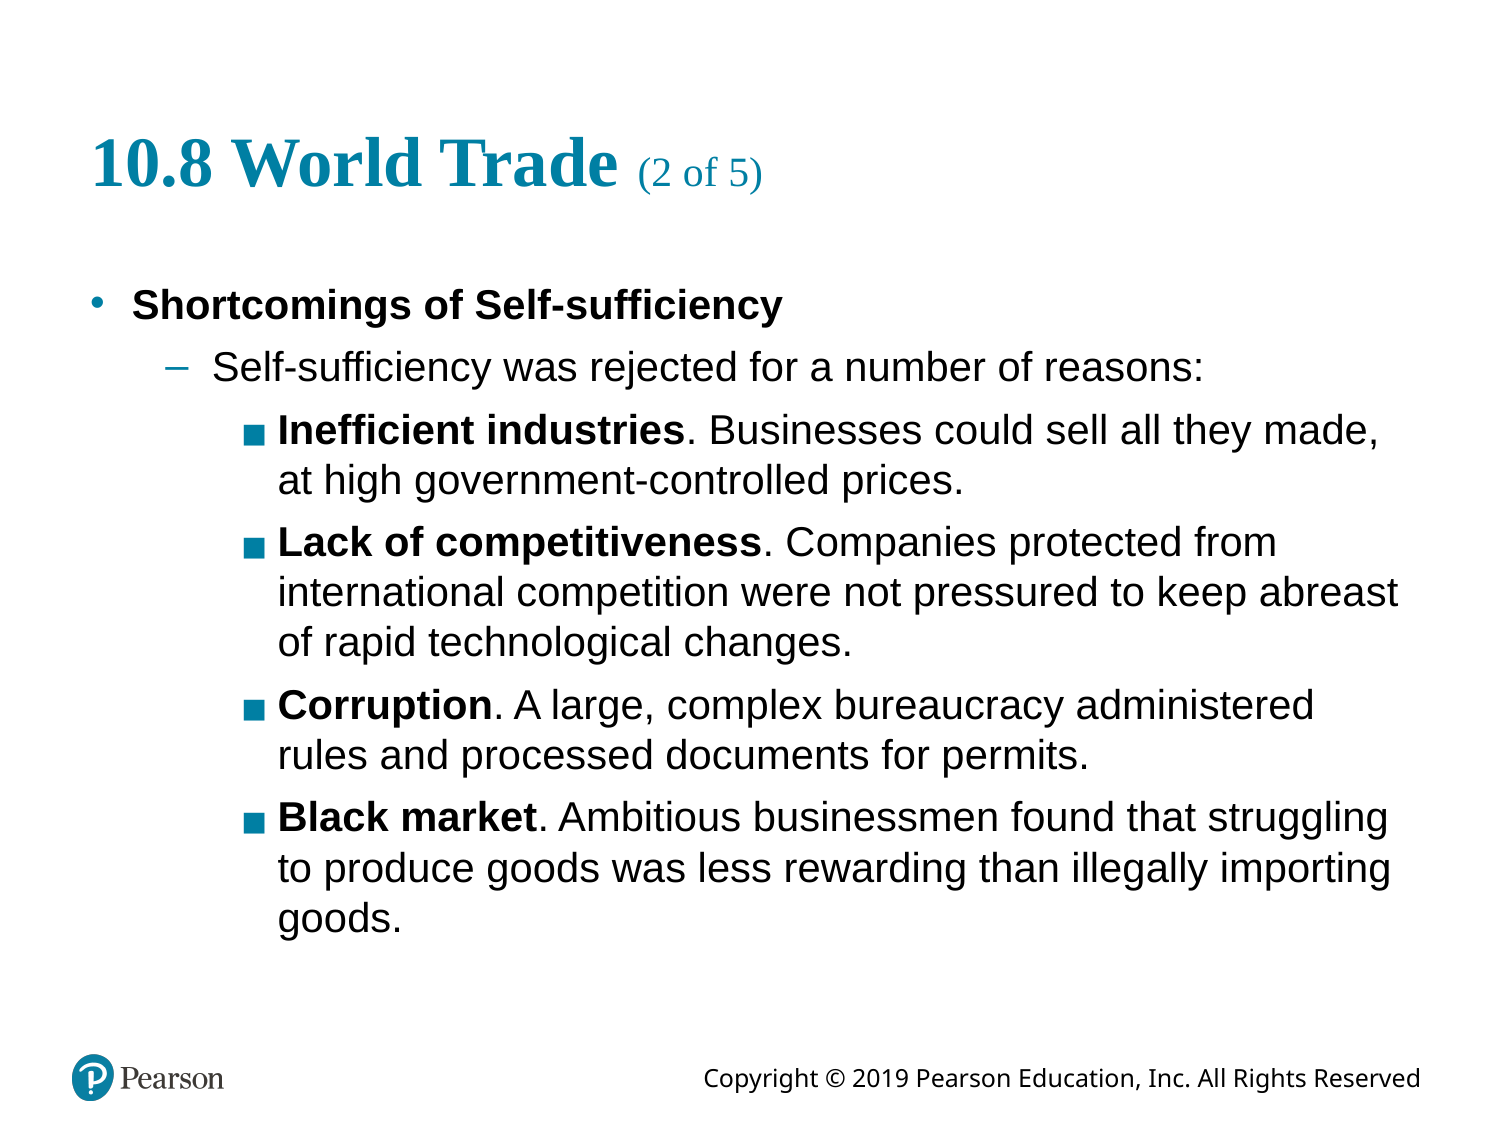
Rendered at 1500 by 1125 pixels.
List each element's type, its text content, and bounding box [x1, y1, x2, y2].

picture [80, 1063, 106, 1088]
title 10.8 World Trade (2 of 5) [75, 35, 1425, 216]
picture [98, 1054, 224, 1101]
picture [72, 1087, 83, 1101]
picture [72, 1054, 88, 1070]
list Shortcomings of Self-sufficiency Self-sufficiency was rejected for a number of reasons: Inefficient industries. Businesses could sell all they made, at high government-controlled prices. Lack of competitiveness. Companies protected from international competition were not pressured to keep abreast of rapid technological changes. Corruption. A large, complex bureaucracy administered rules and processed documents for permits. Black market. Ambitious businessmen found that struggling to produce goods was less rewarding than illegally importing goods. [75, 262, 1425, 1005]
